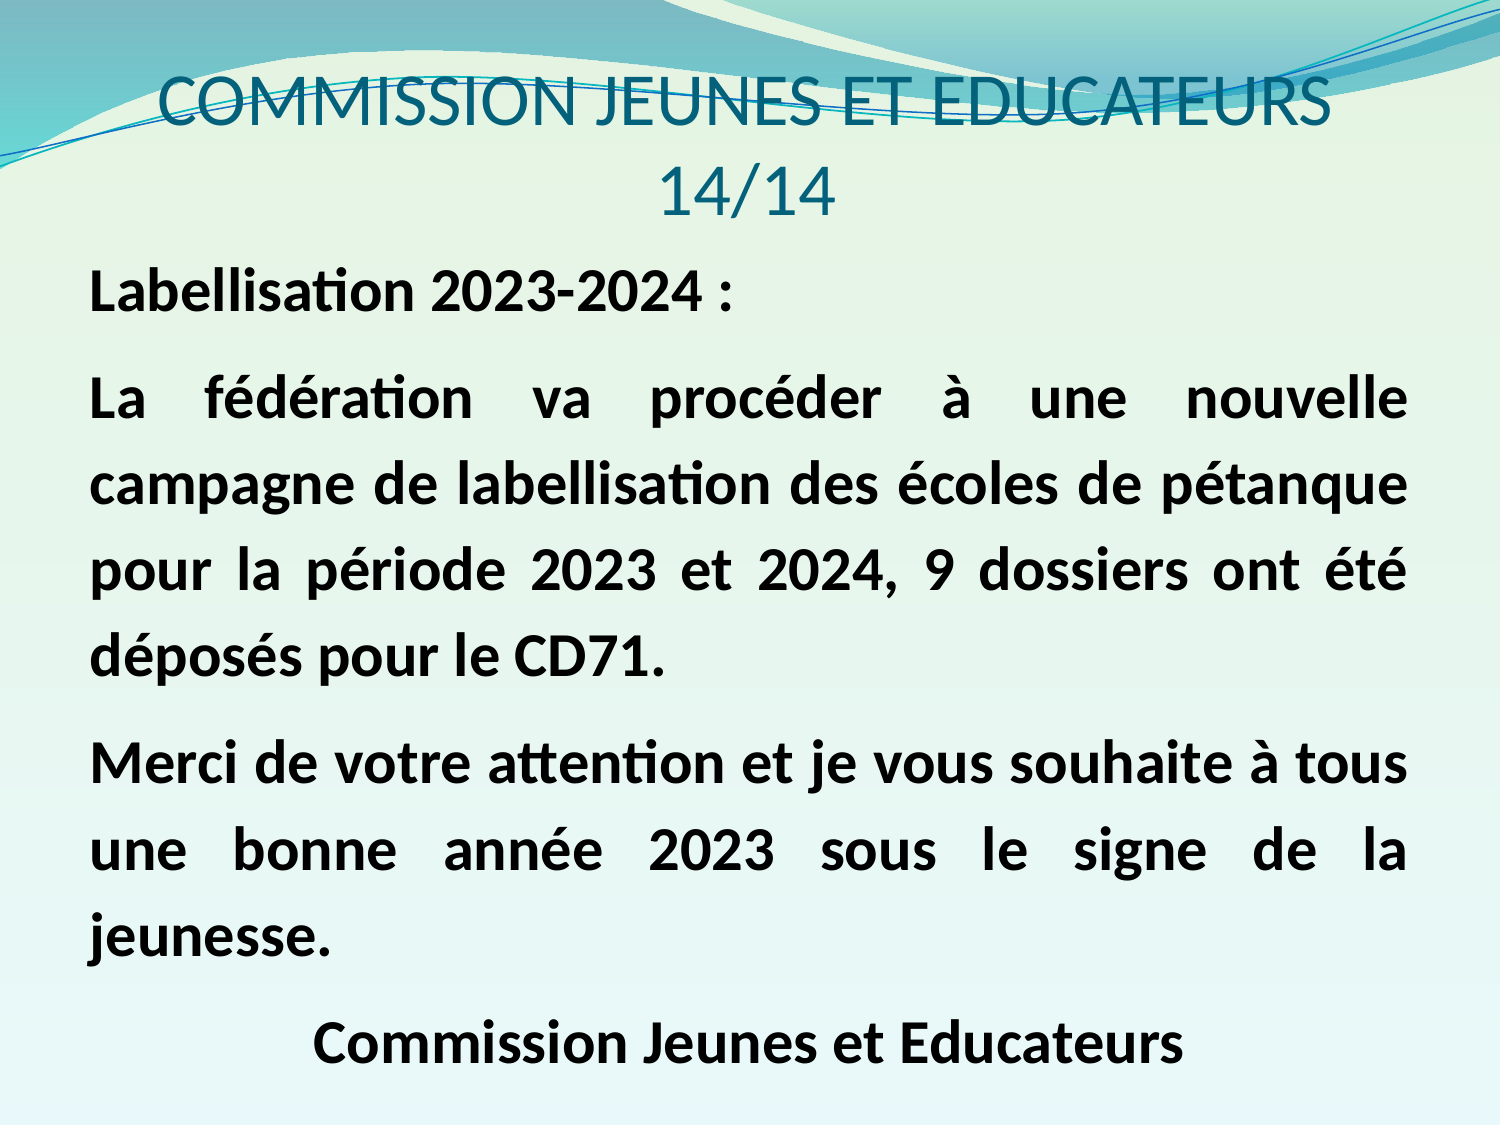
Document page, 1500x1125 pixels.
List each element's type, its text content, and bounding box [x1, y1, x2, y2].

text_box Labellisation 2023-2024 : La fédération va procéder à une nouvelle campagne de labellisation des écoles de pétanque pour la période 2023 et 2024, 9 dossiers ont été déposés pour le CD71. Merci de votre attention et je vous souhaite à tous une bonne année 2023 sous le signe de la jeunesse. Commission Jeunes et Educateurs [74, 230, 1425, 1083]
title COMMISSION JEUNES ET EDUCATEURS 14/14 [70, 42, 1421, 231]
